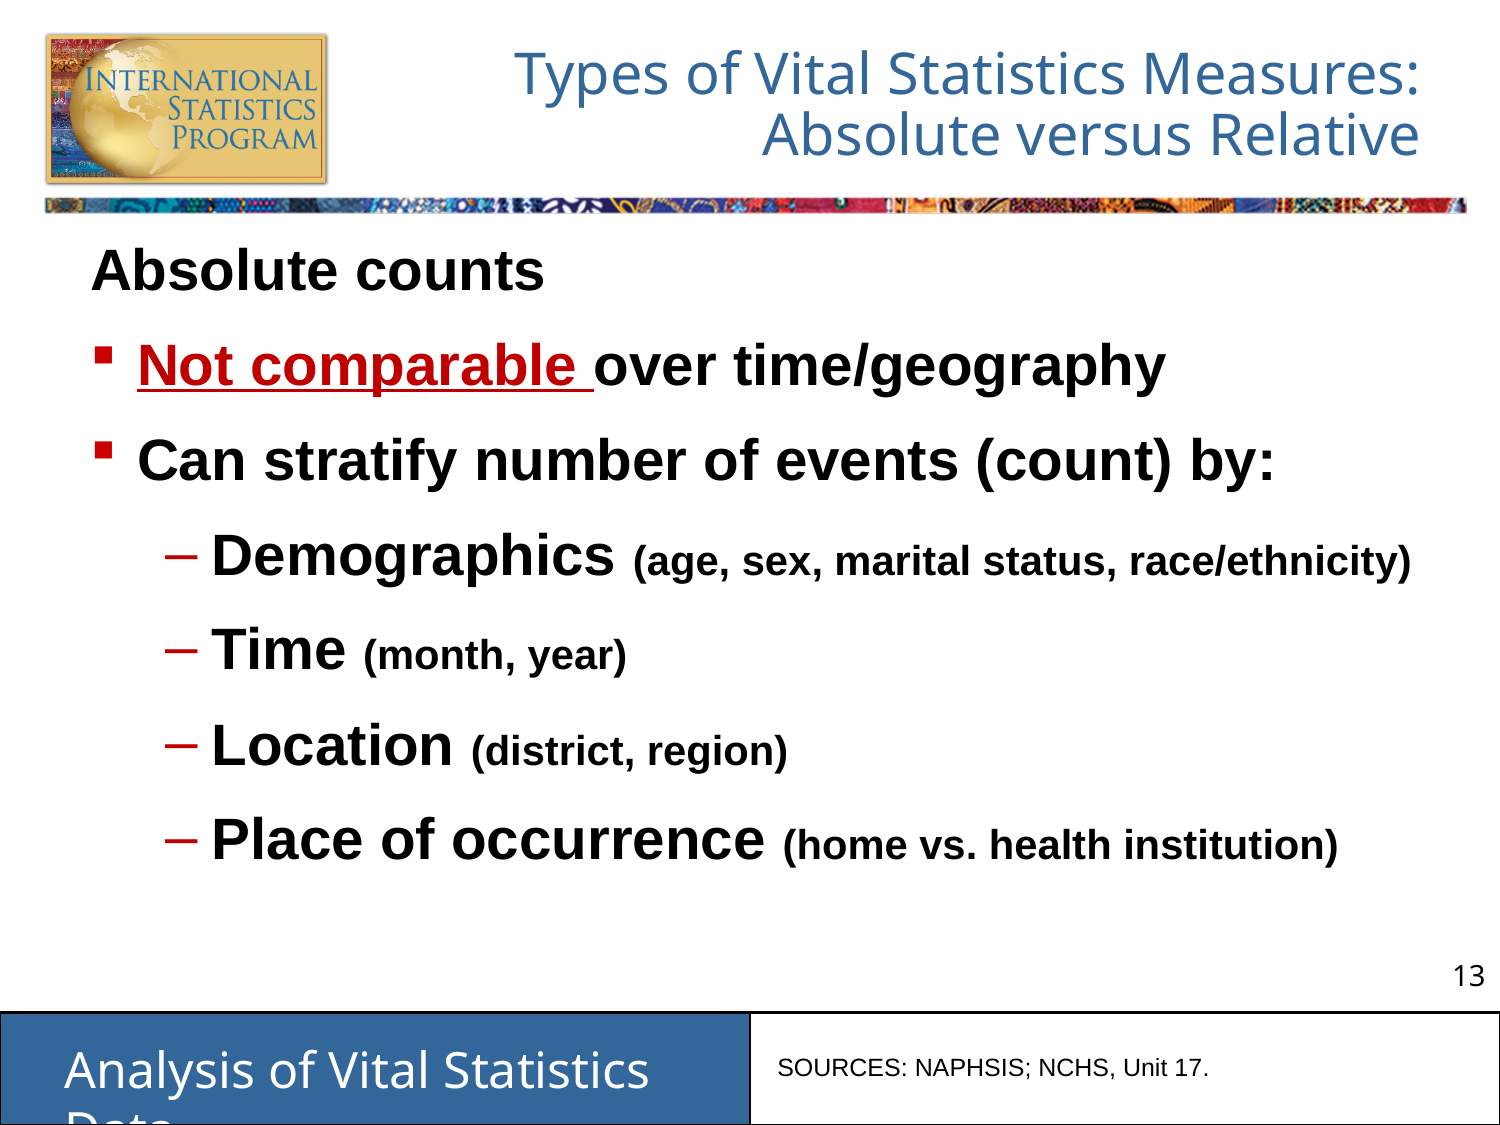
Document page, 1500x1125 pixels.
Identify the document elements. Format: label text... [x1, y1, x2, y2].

text_box SOURCES: NAPHSIS; NCHS, Unit 17. [762, 1044, 1463, 1089]
title Types of Vital Statistics Measures: Absolute versus Relative [62, 37, 1438, 175]
picture [73, 1116, 92, 1124]
list Absolute counts Not comparable over time/geography Can stratify number of events (count) by: Demographics (age, sex, marital status, race/ethnicity) Time (month, year) Location (district, region) Place of occurrence (home vs. health institution) [75, 224, 1463, 1025]
picture [37, 24, 1481, 219]
picture [1, 1014, 749, 1124]
